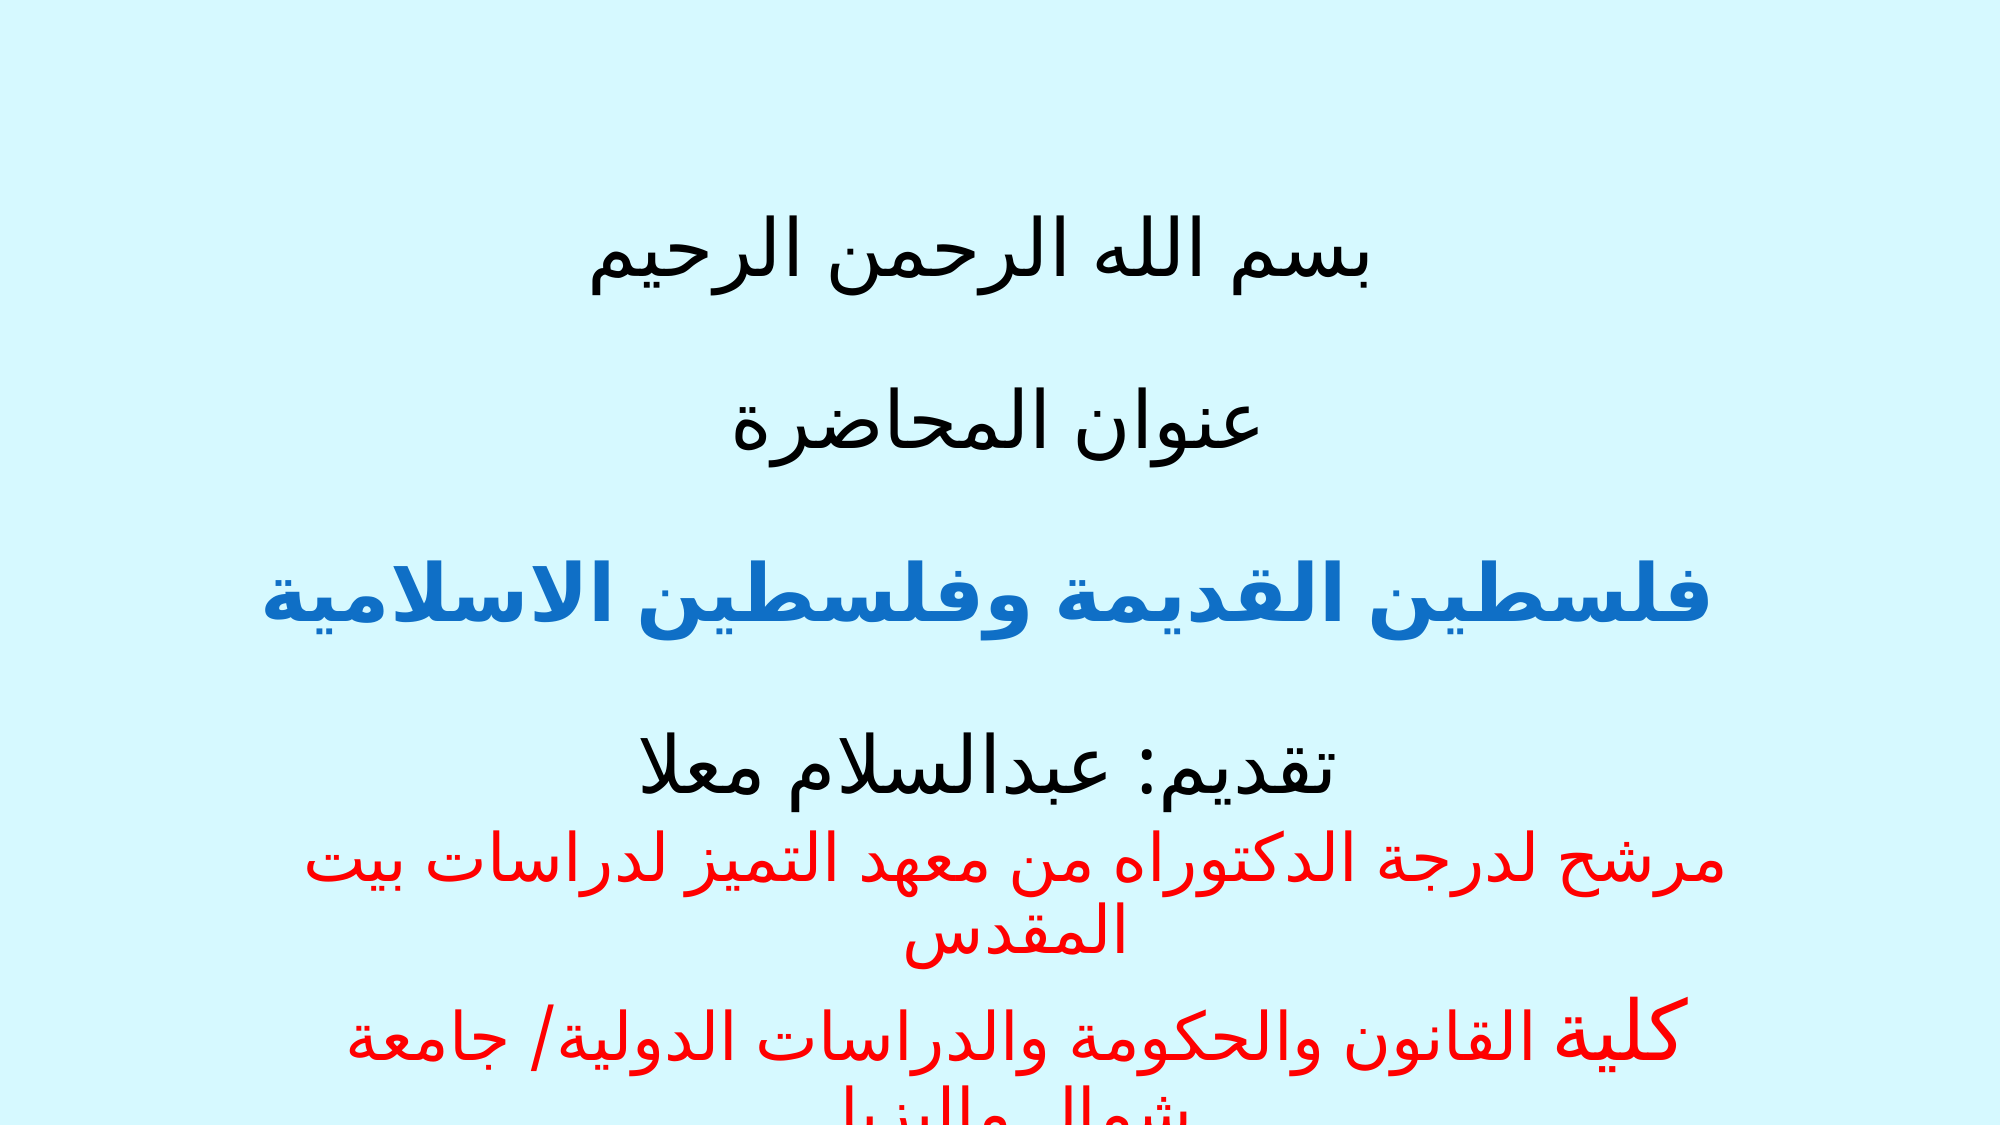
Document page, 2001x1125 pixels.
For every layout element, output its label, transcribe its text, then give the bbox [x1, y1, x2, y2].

subtitle مرشح لدرجة الدكتوراه من معهد التميز لدراسات بيت المقدس كلية القانون والحكومة والدراسات الدولية/ جامعة شمال ماليزيا [266, 816, 1767, 1125]
title بسم الله الرحمن الرحيم عنوان المحاضرة فلسطين القديمة وفلسطين الاسلامية تقديم: عبدالسلام معلا [238, 0, 1739, 1015]
